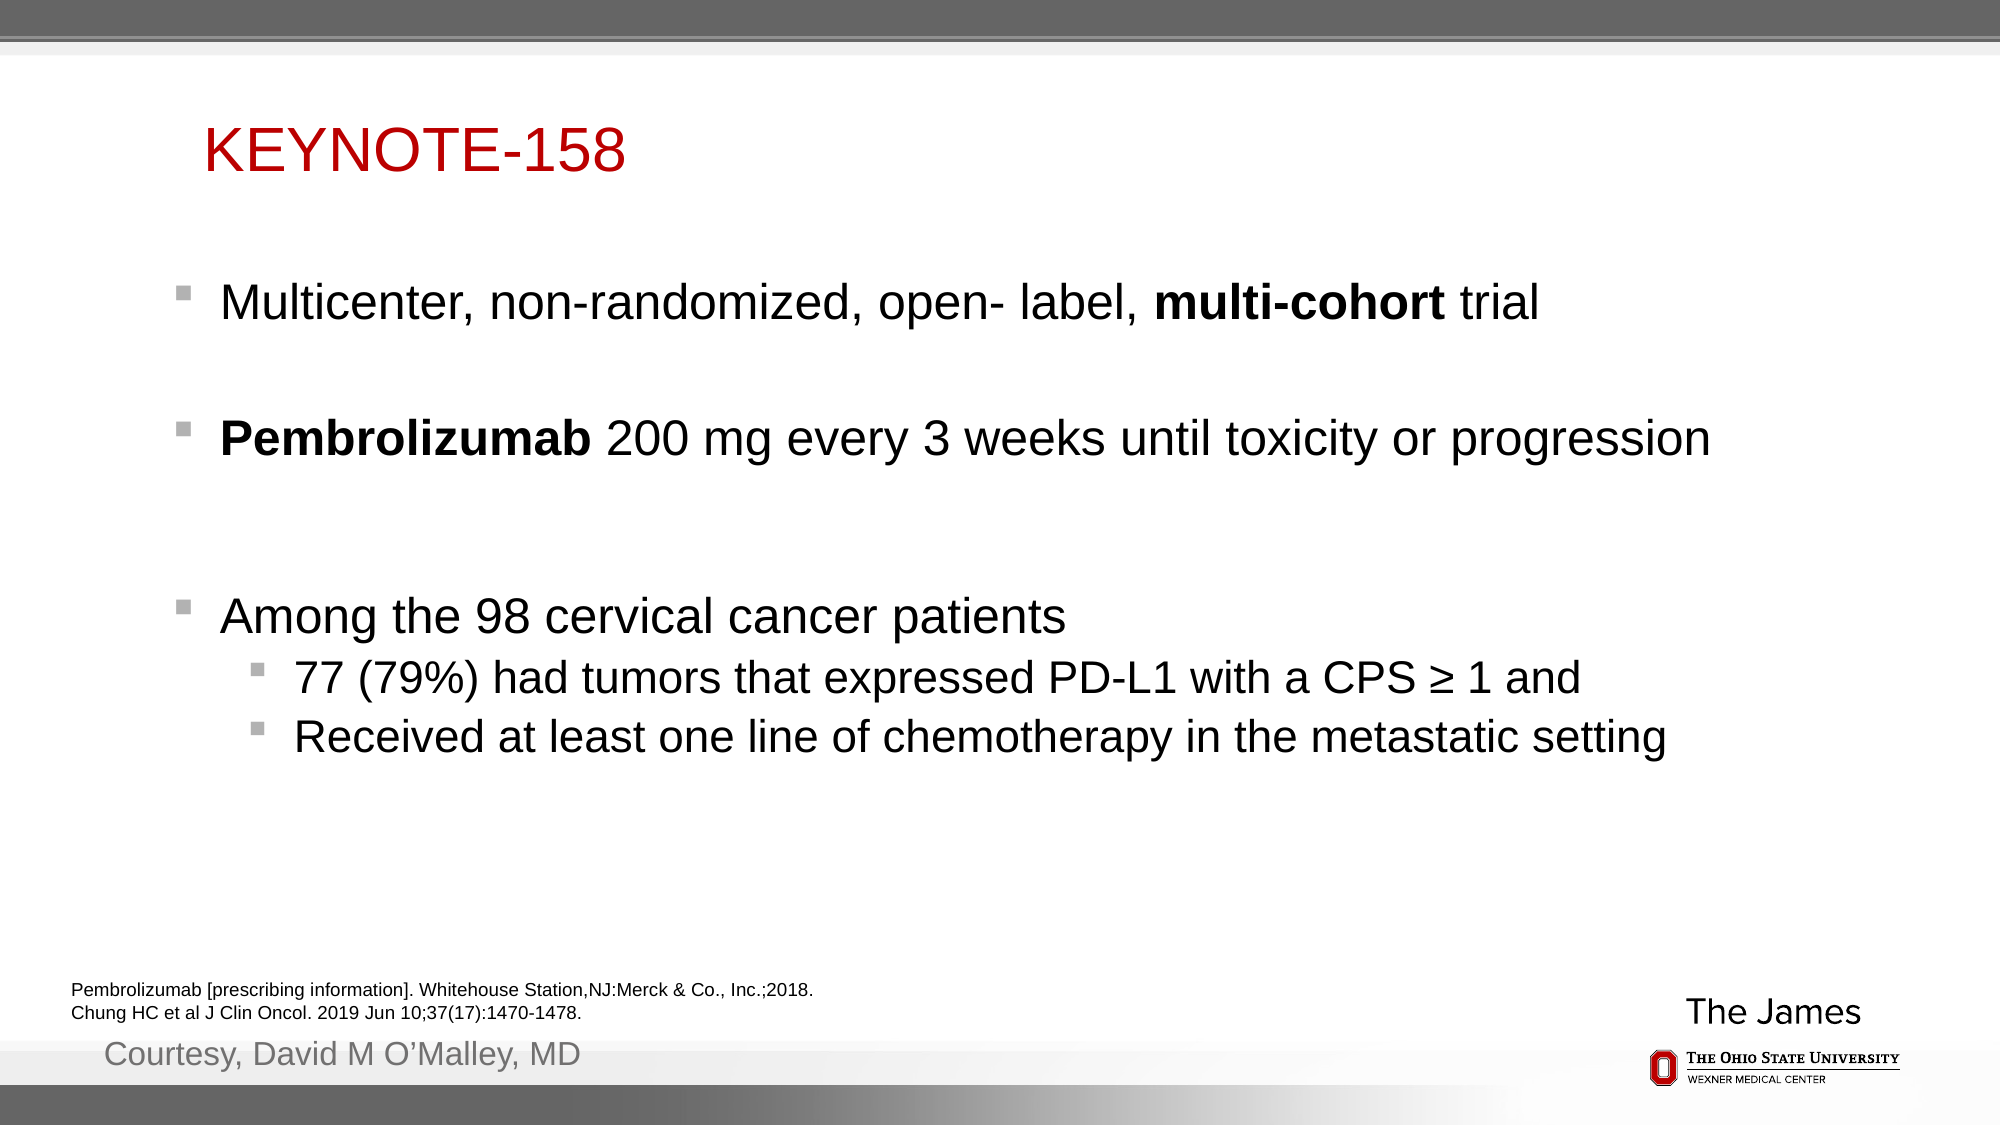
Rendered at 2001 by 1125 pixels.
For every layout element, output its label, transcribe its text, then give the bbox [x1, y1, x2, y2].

picture [0, 0, 2000, 1125]
text_box Courtesy, David M O’Malley, MD [88, 1024, 597, 1080]
list Multicenter, non-randomized, open- label, multi-cohort trial Pembrolizumab 200 mg every 3 weeks until toxicity or progression Among the 98 cervical cancer patients 77 (79%) had tumors that expressed PD-L1 with a CPS ≥ 1 and Received at least one line of chemotherapy in the metastatic setting [156, 271, 1794, 970]
text_box Pembrolizumab [prescribing information]. Whitehouse Station,NJ:Merck & Co., Inc.;2018. Chung HC et al J Clin Oncol. 2019 Jun 10;37(17):1470-1478. [56, 970, 946, 1053]
title KEYNOTE-158 [188, 112, 1539, 254]
